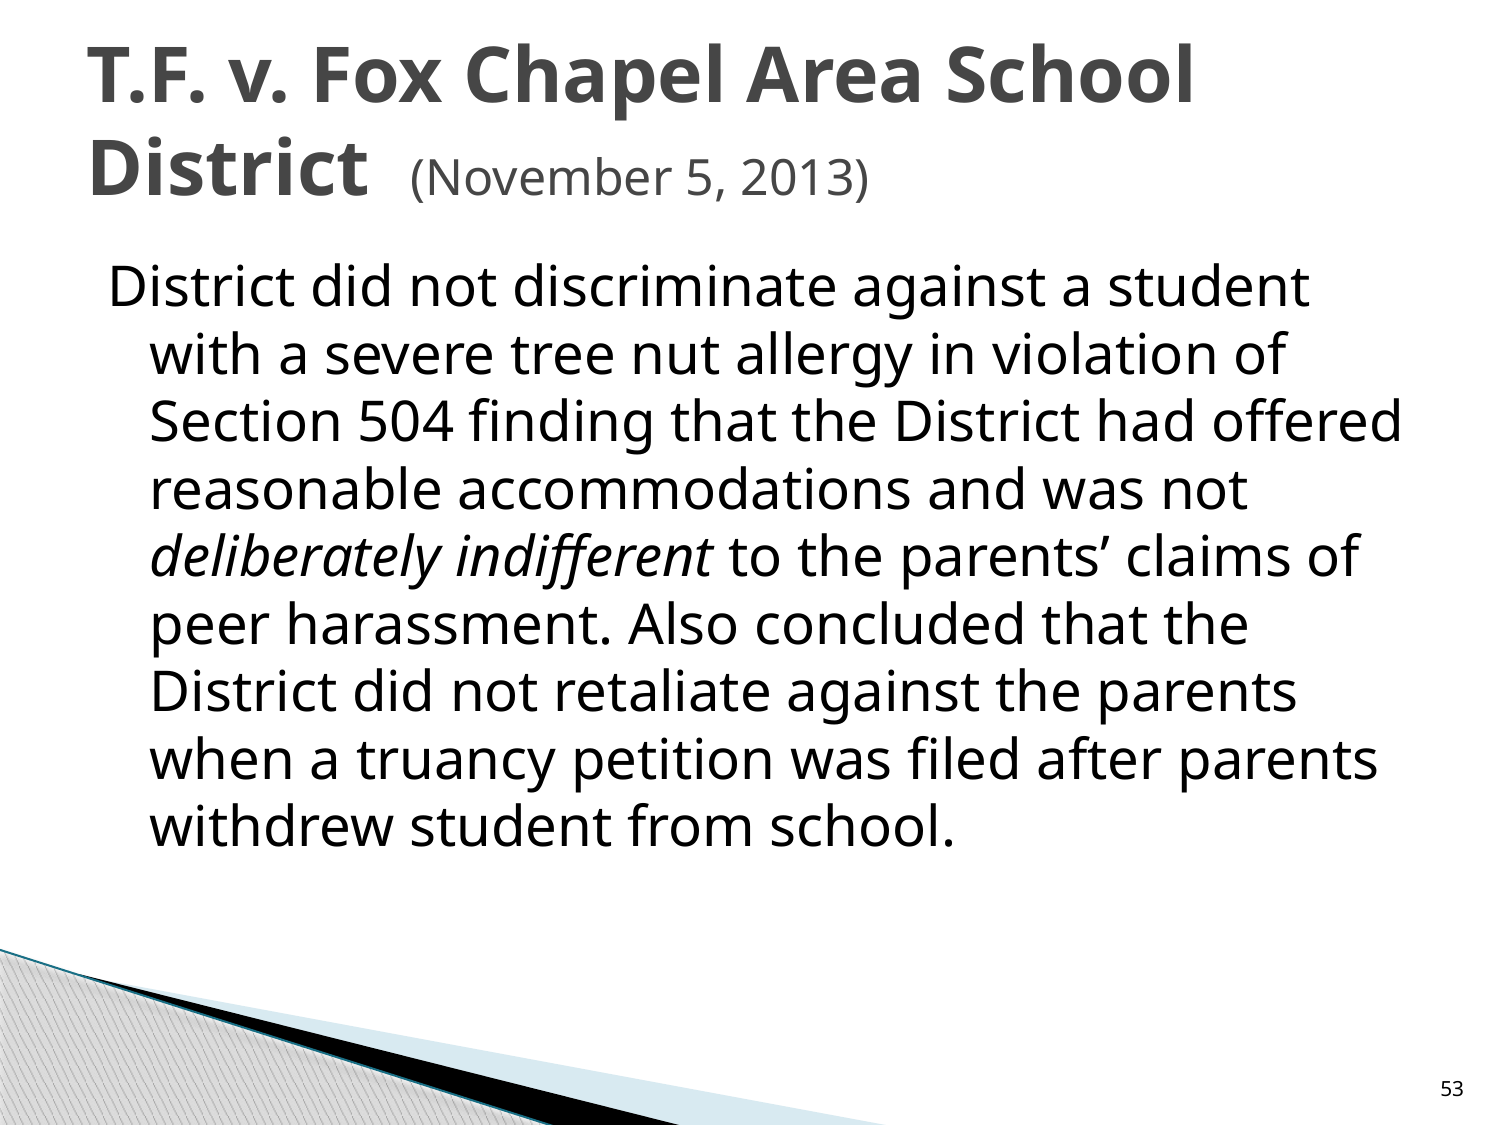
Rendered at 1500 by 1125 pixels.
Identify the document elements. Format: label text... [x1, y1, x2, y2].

title T.F. v. Fox Chapel Area School District (November 5, 2013) [71, 54, 1422, 242]
list District did not discriminate against a student with a severe tree nut allergy in violation of Section 504 finding that the District had offered reasonable accommodations and was not deliberately indifferent to the parents’ claims of peer harassment. Also concluded that the District did not retaliate against the parents when a truancy petition was filed after parents withdrew student from school. [74, 242, 1426, 986]
slide_number 53 [1418, 1051, 1479, 1112]
